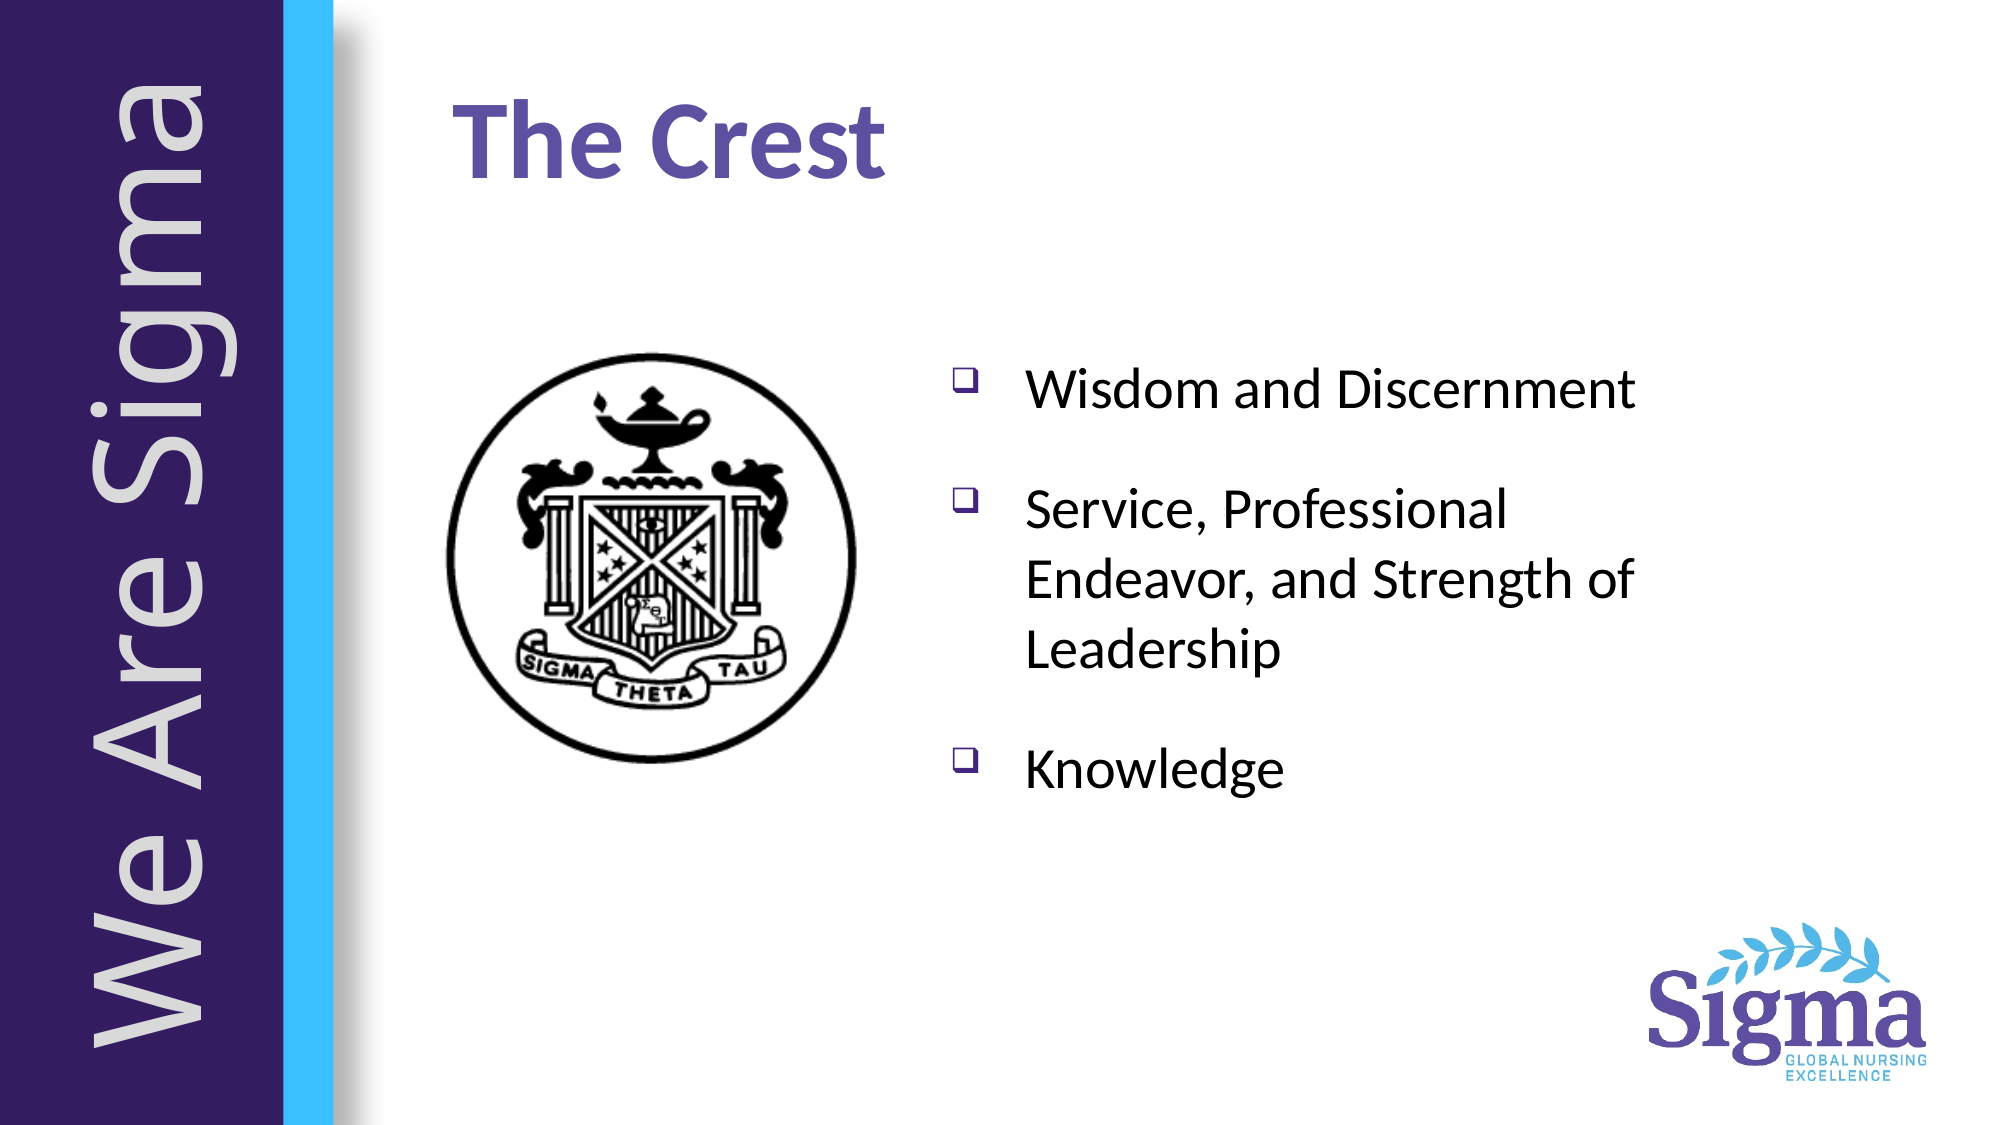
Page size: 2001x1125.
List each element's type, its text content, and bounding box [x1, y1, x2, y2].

picture [437, 318, 875, 788]
title The Crest [437, 58, 1513, 246]
text_box Wisdom and Discernment Service, Professional Endeavor, and Strength of Leadership Knowledge [935, 342, 1680, 808]
picture [1625, 912, 1951, 1094]
